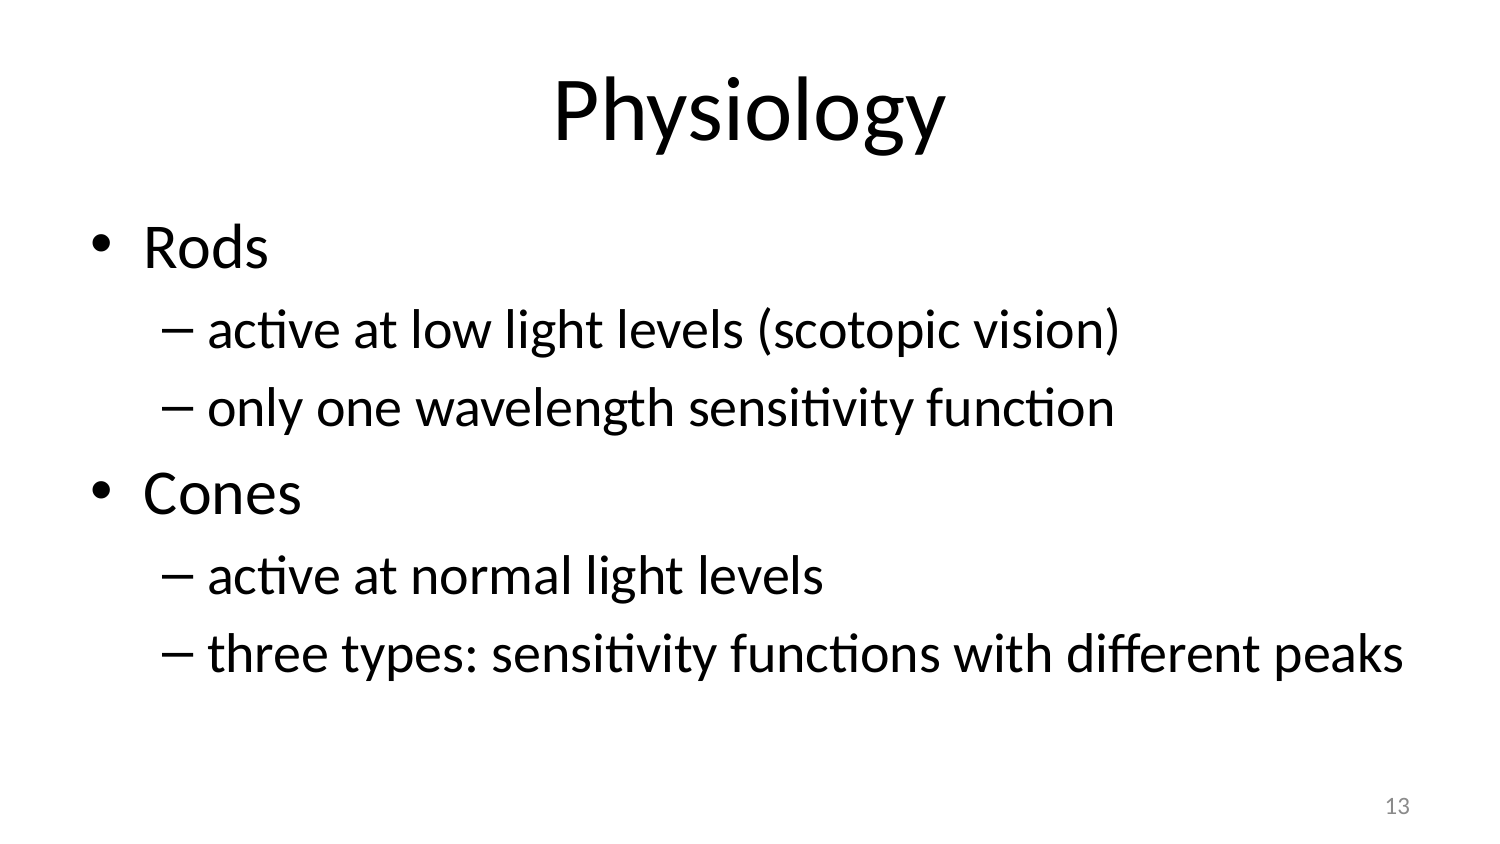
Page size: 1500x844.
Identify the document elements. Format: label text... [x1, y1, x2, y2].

title Physiology [75, 33, 1425, 175]
list Rods active at low light levels (scotopic vision) only one wavelength sensitivity function Cones active at normal light levels three types: sensitivity functions with different peaks [75, 196, 1425, 754]
slide_number 13 [1074, 782, 1425, 827]
